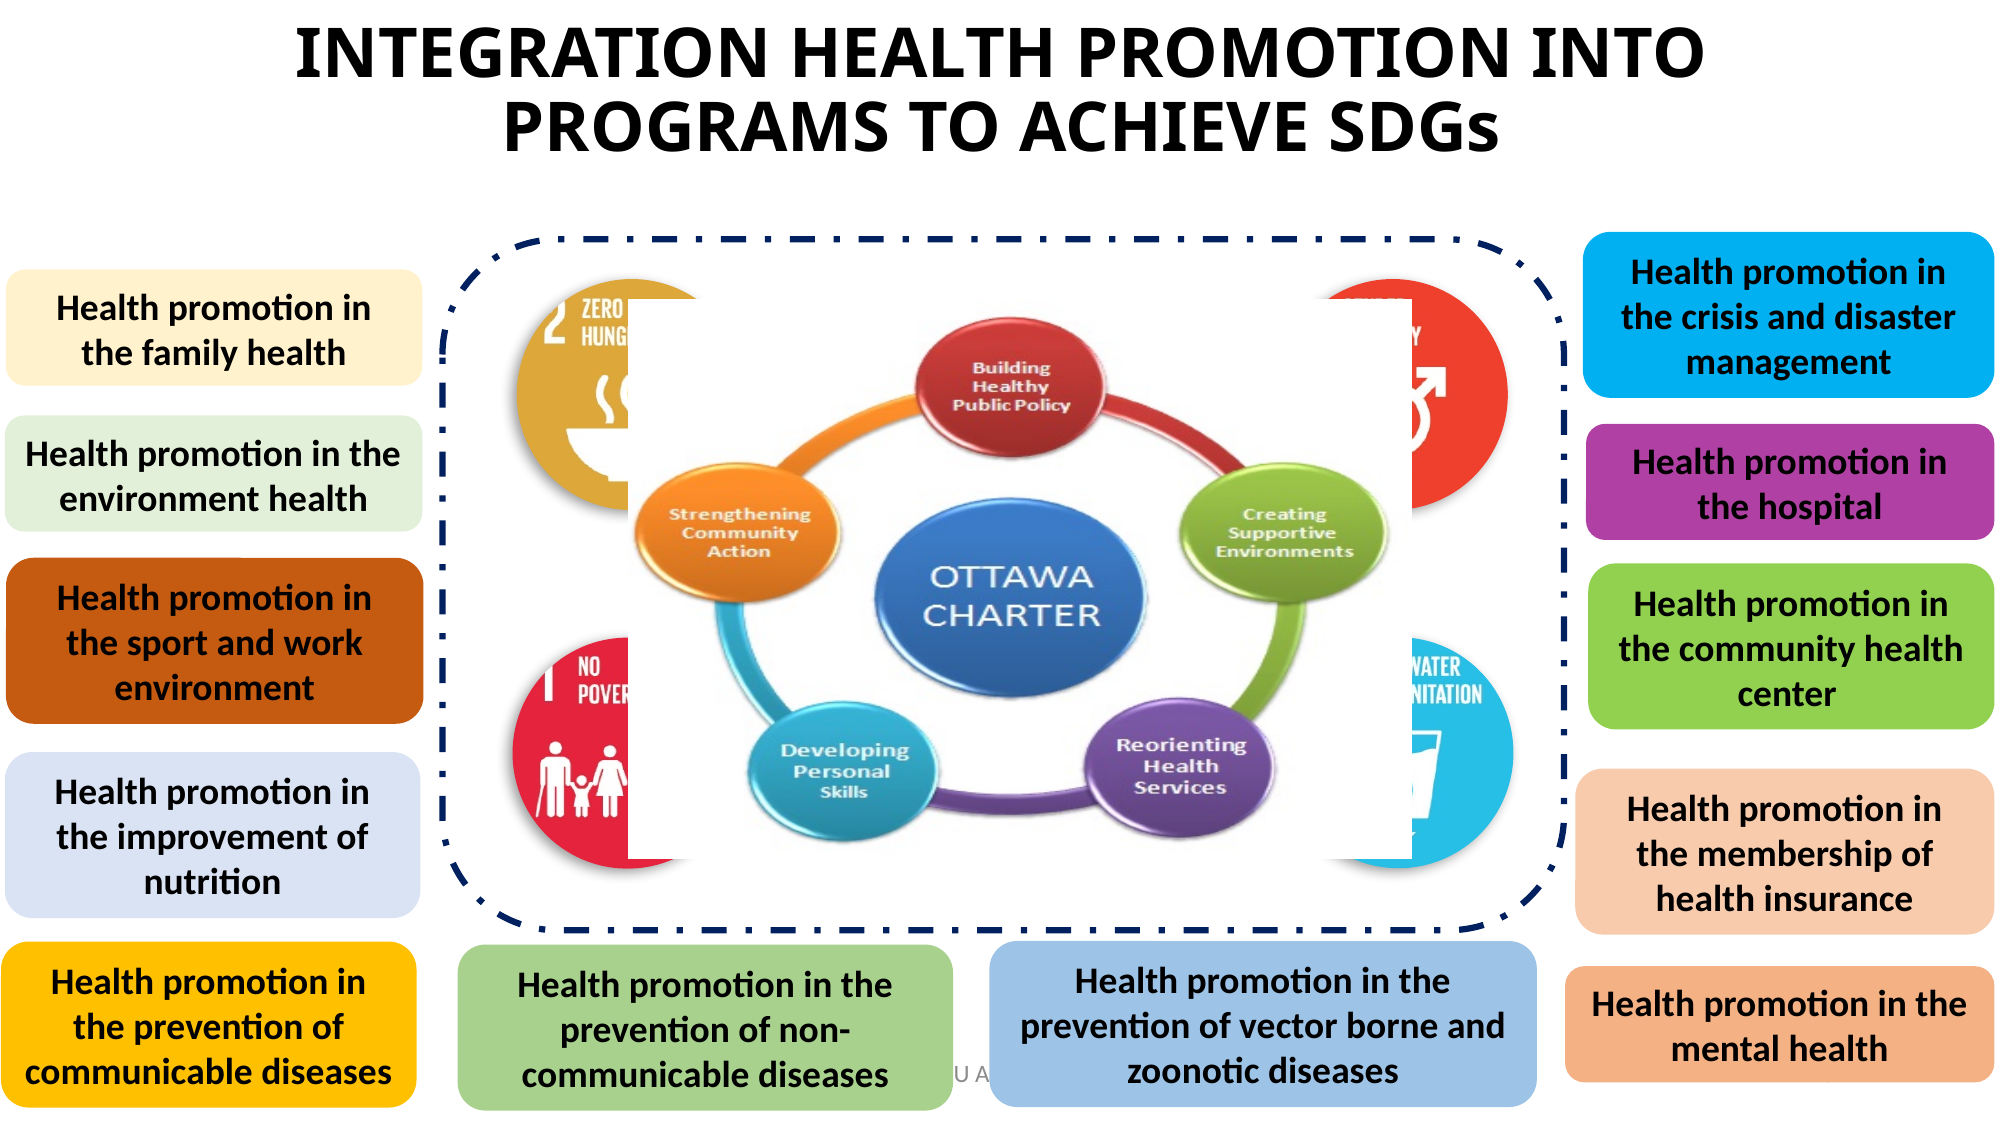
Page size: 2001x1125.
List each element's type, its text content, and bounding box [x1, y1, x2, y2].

text_box Health promotion in the prevention of vector borne and zoonotic diseases [989, 940, 1537, 1108]
text_box Health promotion in the membership of health insurance [1575, 768, 1995, 935]
text_box Health promotion in the prevention of non-communicable diseases [457, 944, 954, 1111]
text_box Health promotion in the family health [5, 269, 423, 386]
text_box Health promotion in the prevention of communicable diseases [0, 941, 417, 1108]
text_box [441, 238, 1566, 932]
title INTEGRATION HEALTH PROMOTION INTO PROGRAMS TO ACHIEVE SDGs [139, 10, 1865, 174]
text_box Health promotion in the improvement of nutrition [4, 752, 421, 919]
text_box Health promotion in the mental health [1565, 966, 1995, 1083]
text_box Health promotion in the sport and work environment [5, 557, 424, 724]
footer ANUNG untuk TEMU ALUMNI FKM UNDIP 2016 [662, 1042, 1338, 1103]
text_box Health promotion in the environment health [4, 415, 423, 532]
text_box Health promotion in the community health center [1588, 563, 1995, 730]
picture [512, 279, 1514, 869]
slide_number 32 [1412, 1042, 1863, 1103]
text_box Health promotion in the hospital [1585, 423, 1995, 540]
text_box Health promotion in the crisis and disaster management [1582, 231, 1995, 398]
